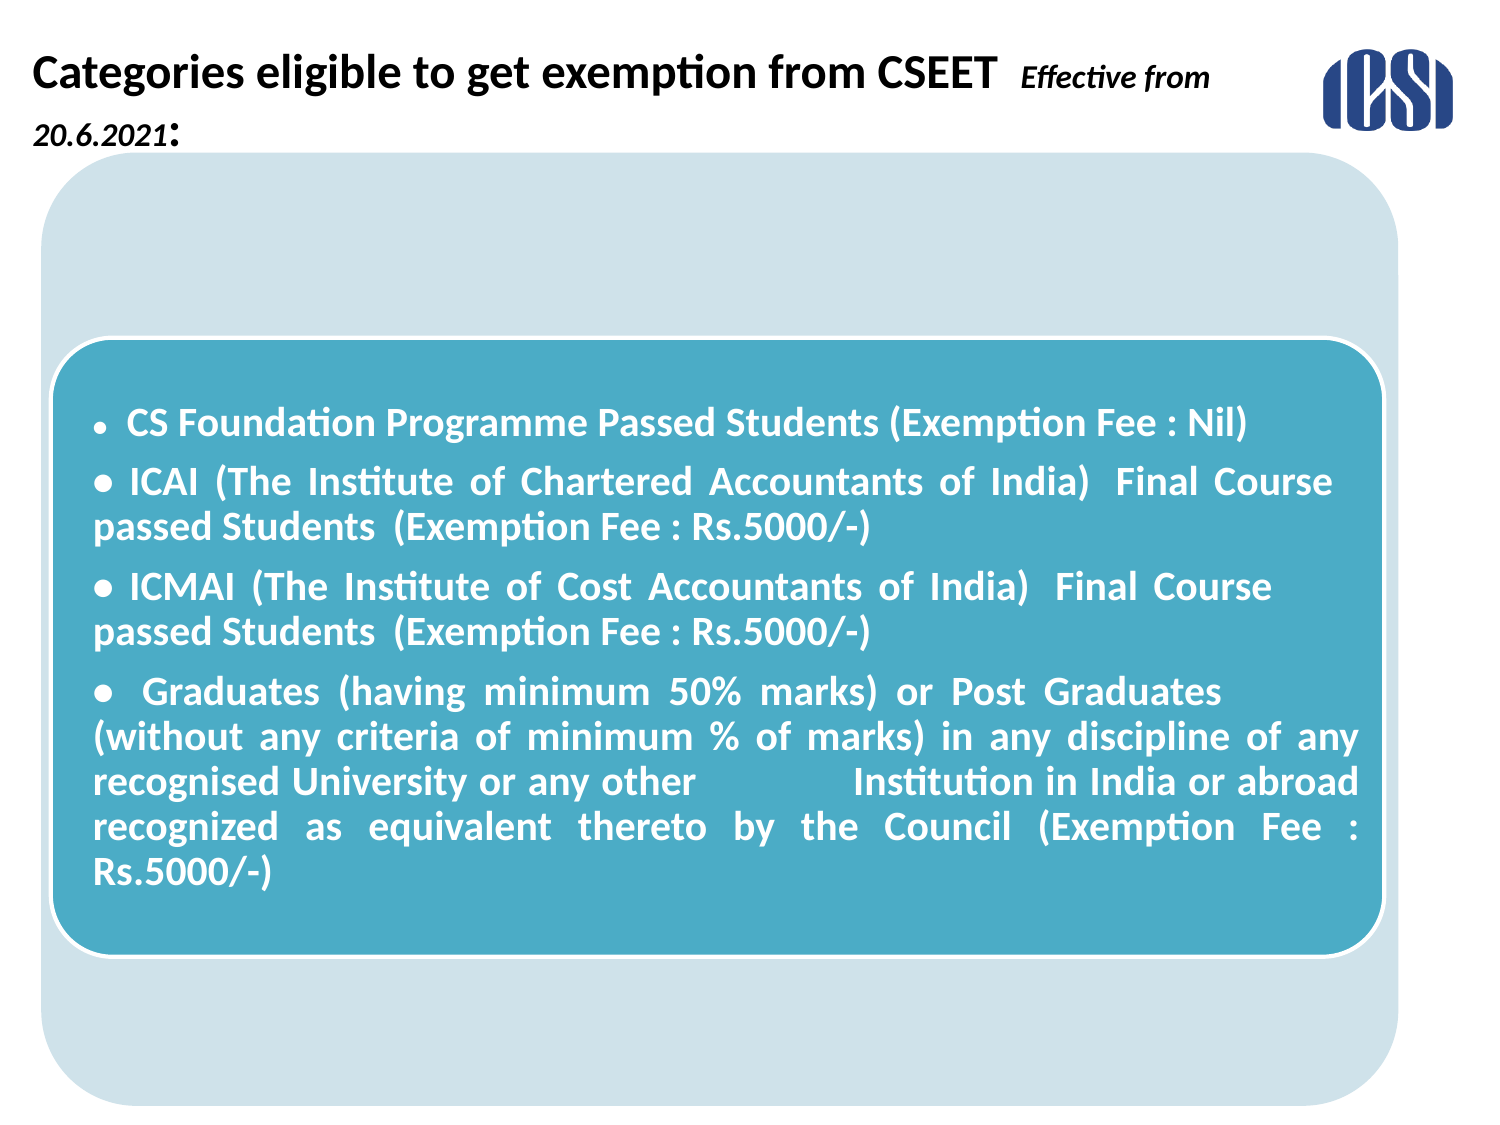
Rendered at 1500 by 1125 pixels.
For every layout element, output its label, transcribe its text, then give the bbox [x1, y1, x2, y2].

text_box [40, 152, 1401, 1107]
picture [1323, 49, 1453, 131]
text_box Categories eligible to get exemption from CSEET Effective from 20.6.2021: [17, 32, 1325, 164]
